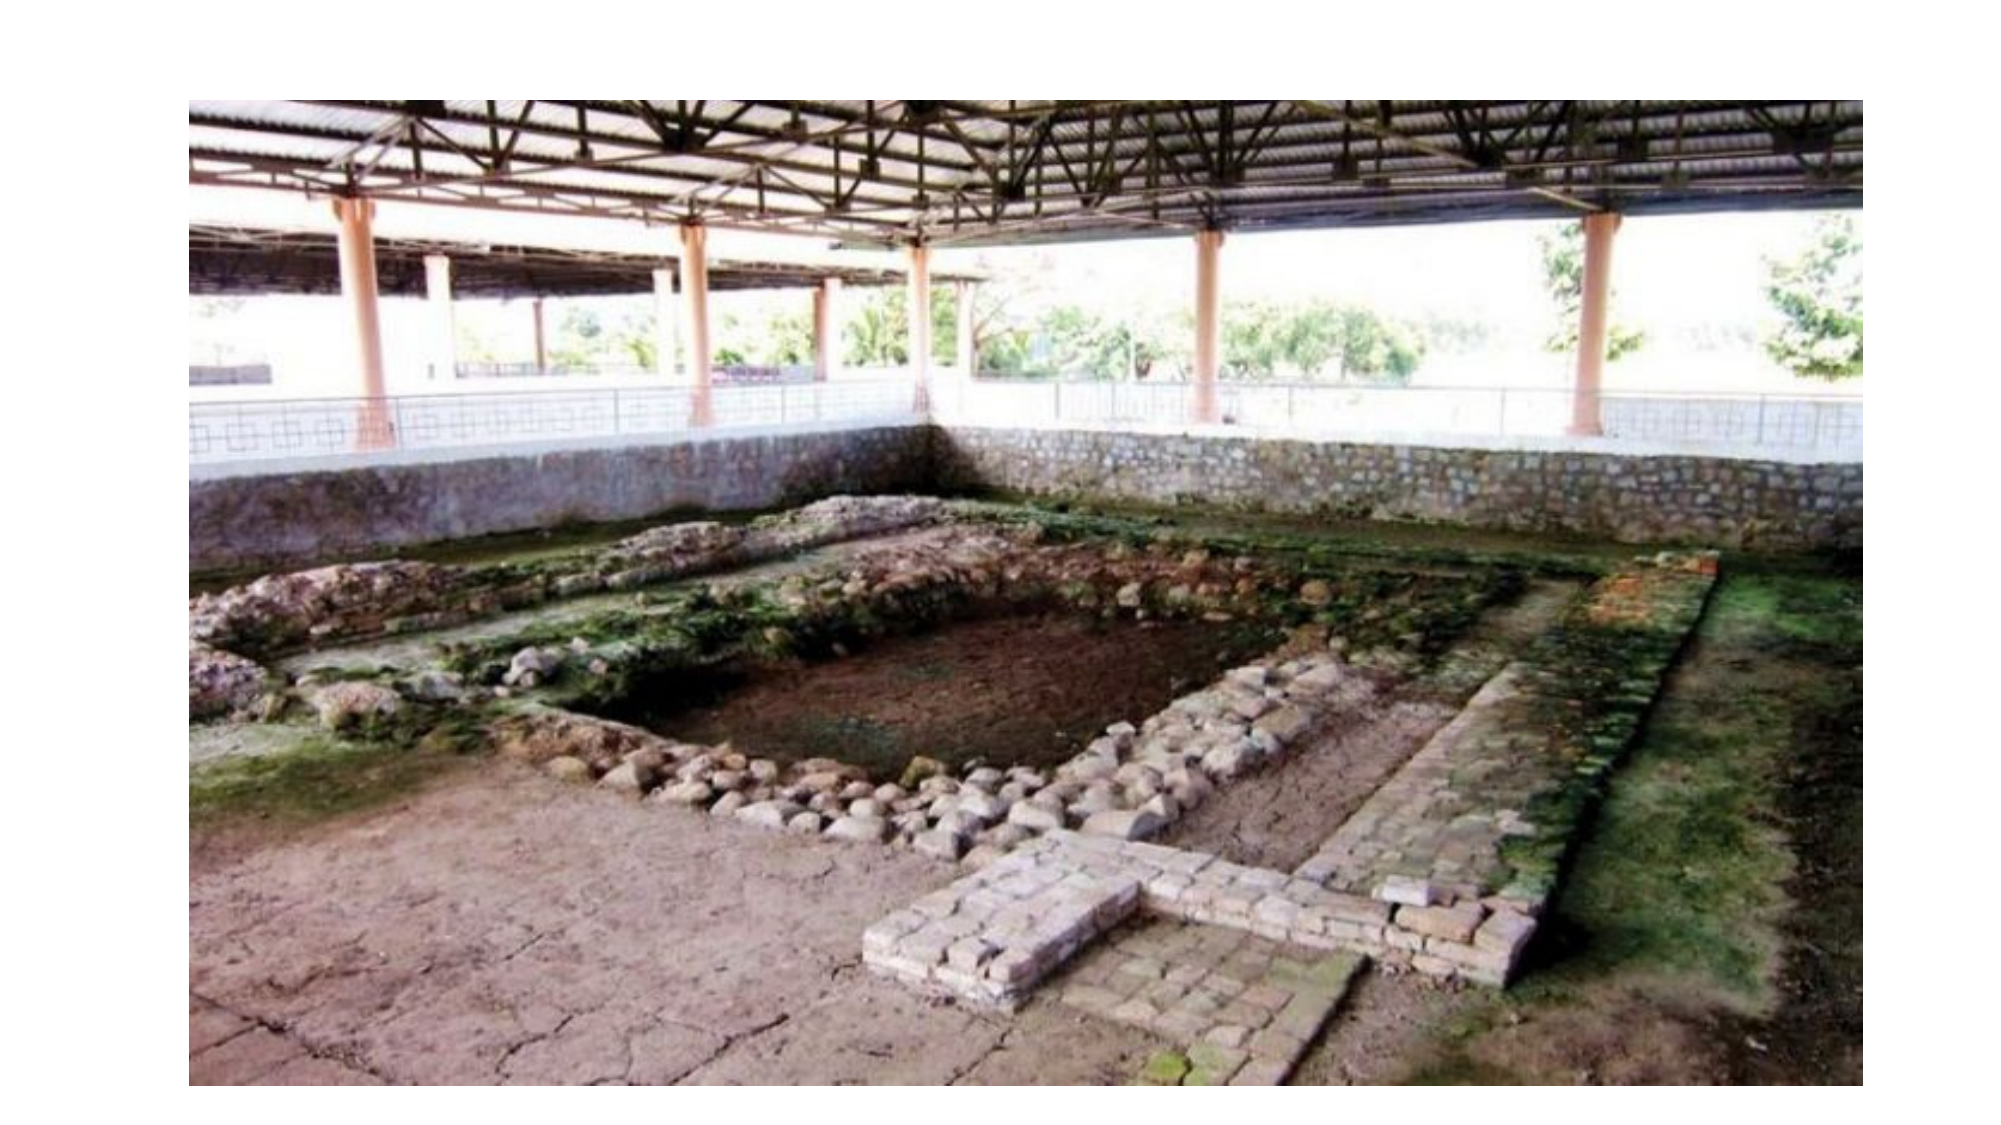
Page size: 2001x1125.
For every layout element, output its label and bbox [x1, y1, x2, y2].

list [189, 100, 1863, 1086]
